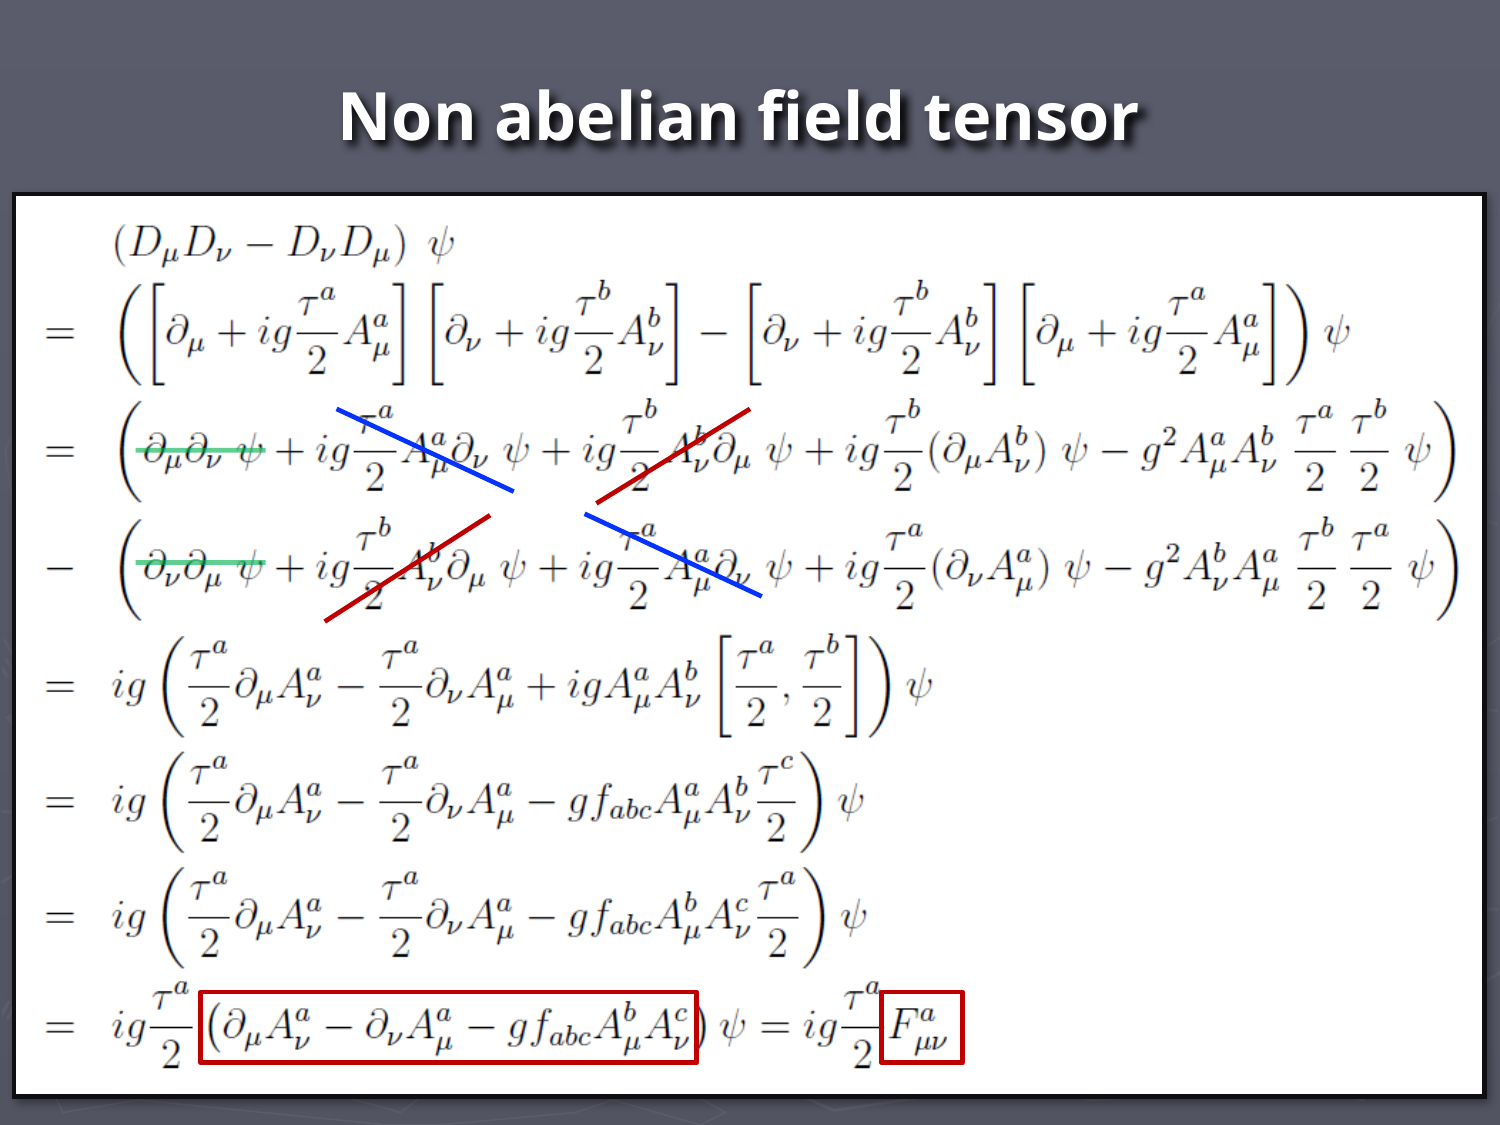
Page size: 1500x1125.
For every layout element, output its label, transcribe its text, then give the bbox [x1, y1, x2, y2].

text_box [336, 408, 514, 492]
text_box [584, 513, 762, 597]
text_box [324, 514, 491, 622]
text_box Non abelian field tensor [0, 54, 1500, 173]
picture [15, 196, 1483, 1095]
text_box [596, 408, 751, 504]
